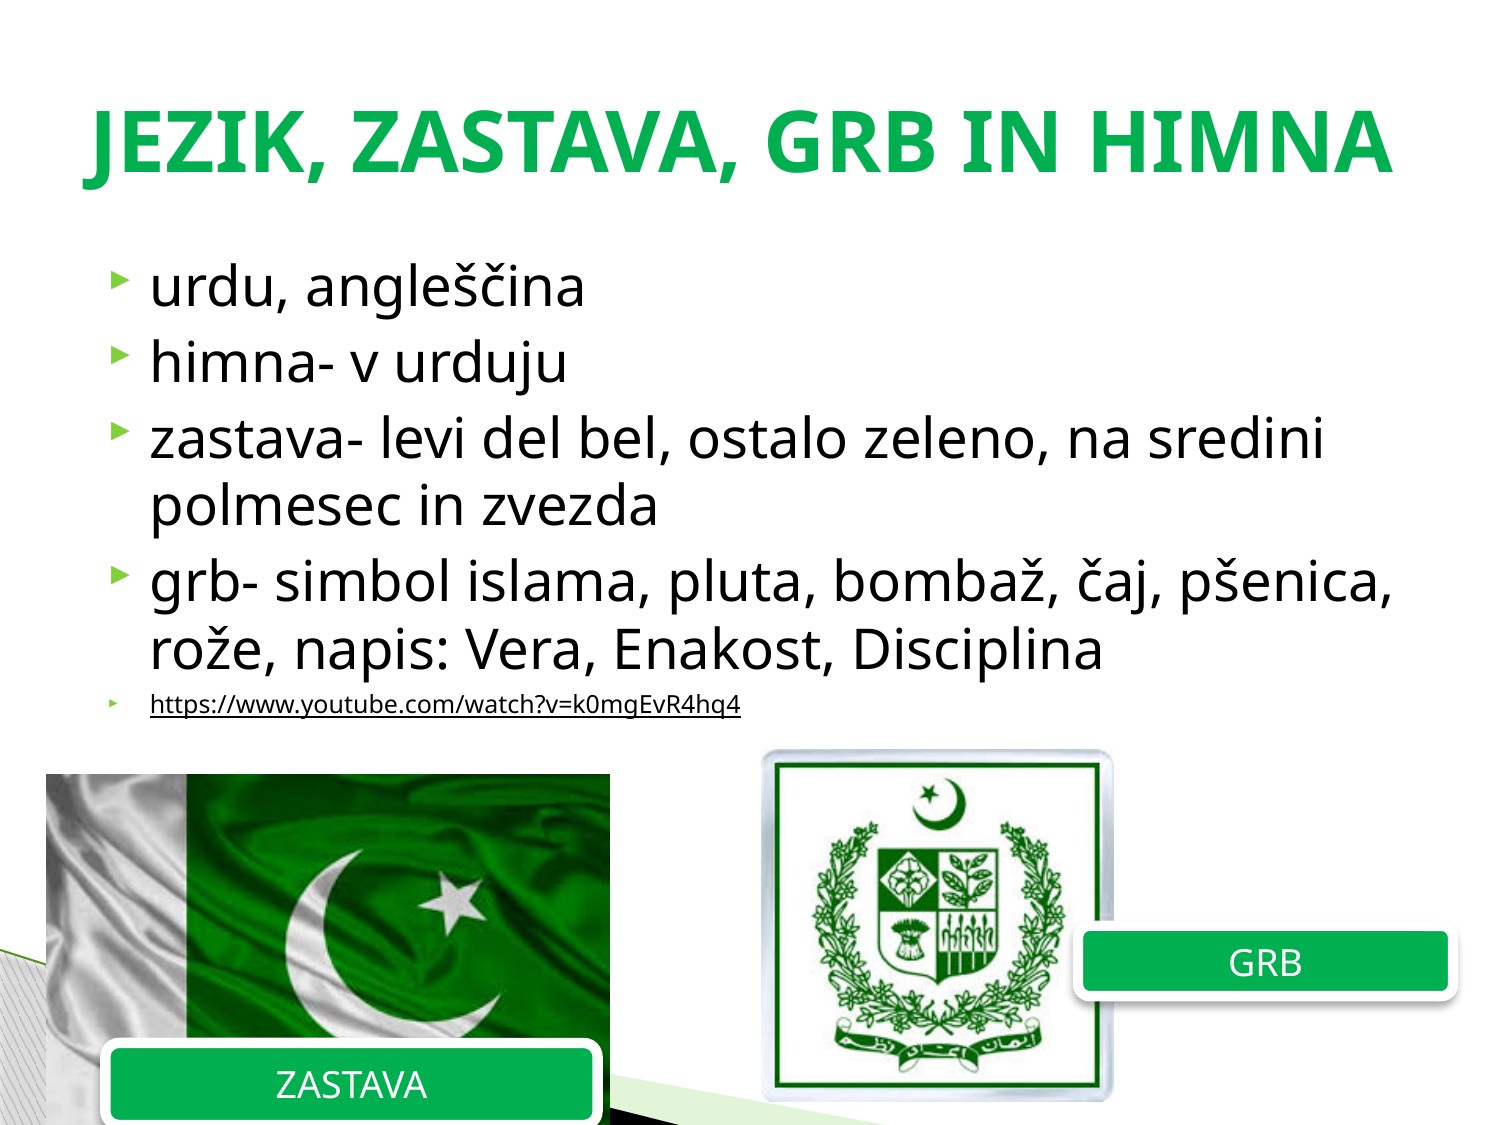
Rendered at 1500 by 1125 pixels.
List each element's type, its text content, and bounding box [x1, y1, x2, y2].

title JEZIK, ZASTAVA, GRB IN HIMNA [75, 45, 1425, 233]
list urdu, angleščina himna- v urduju zastava- levi del bel, ostalo zeleno, na sredini polmesec in zvezda grb- simbol islama, pluta, bombaž, čaj, pšenica, rože, napis: Vera, Enakost, Disciplina https://www.youtube.com/watch?v=k0mgEvR4hq4 [75, 242, 1425, 986]
picture [46, 774, 610, 1125]
text_box GRB [1120, 920, 1459, 1002]
picture [761, 749, 1114, 1102]
